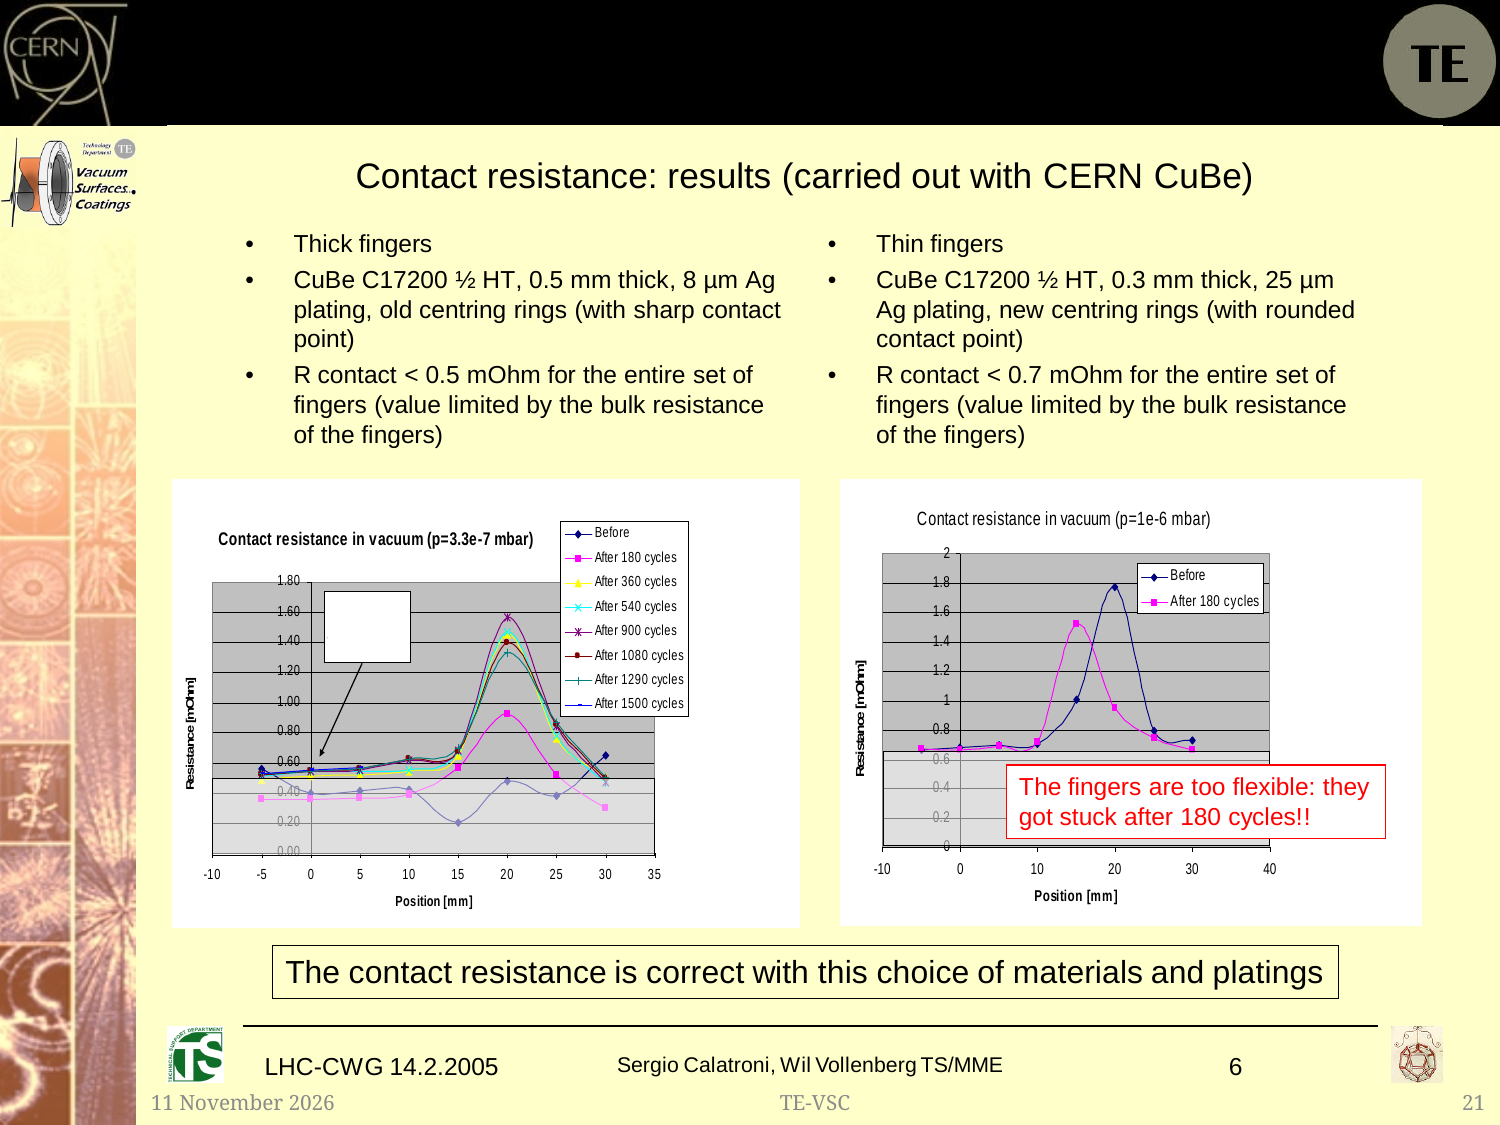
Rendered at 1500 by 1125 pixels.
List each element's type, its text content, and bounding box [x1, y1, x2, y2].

slide_number 21 [1185, 1082, 1500, 1125]
footer TE-VSC [478, 1090, 1152, 1125]
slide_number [135, 1082, 455, 1125]
picture [0, 0, 1500, 1125]
